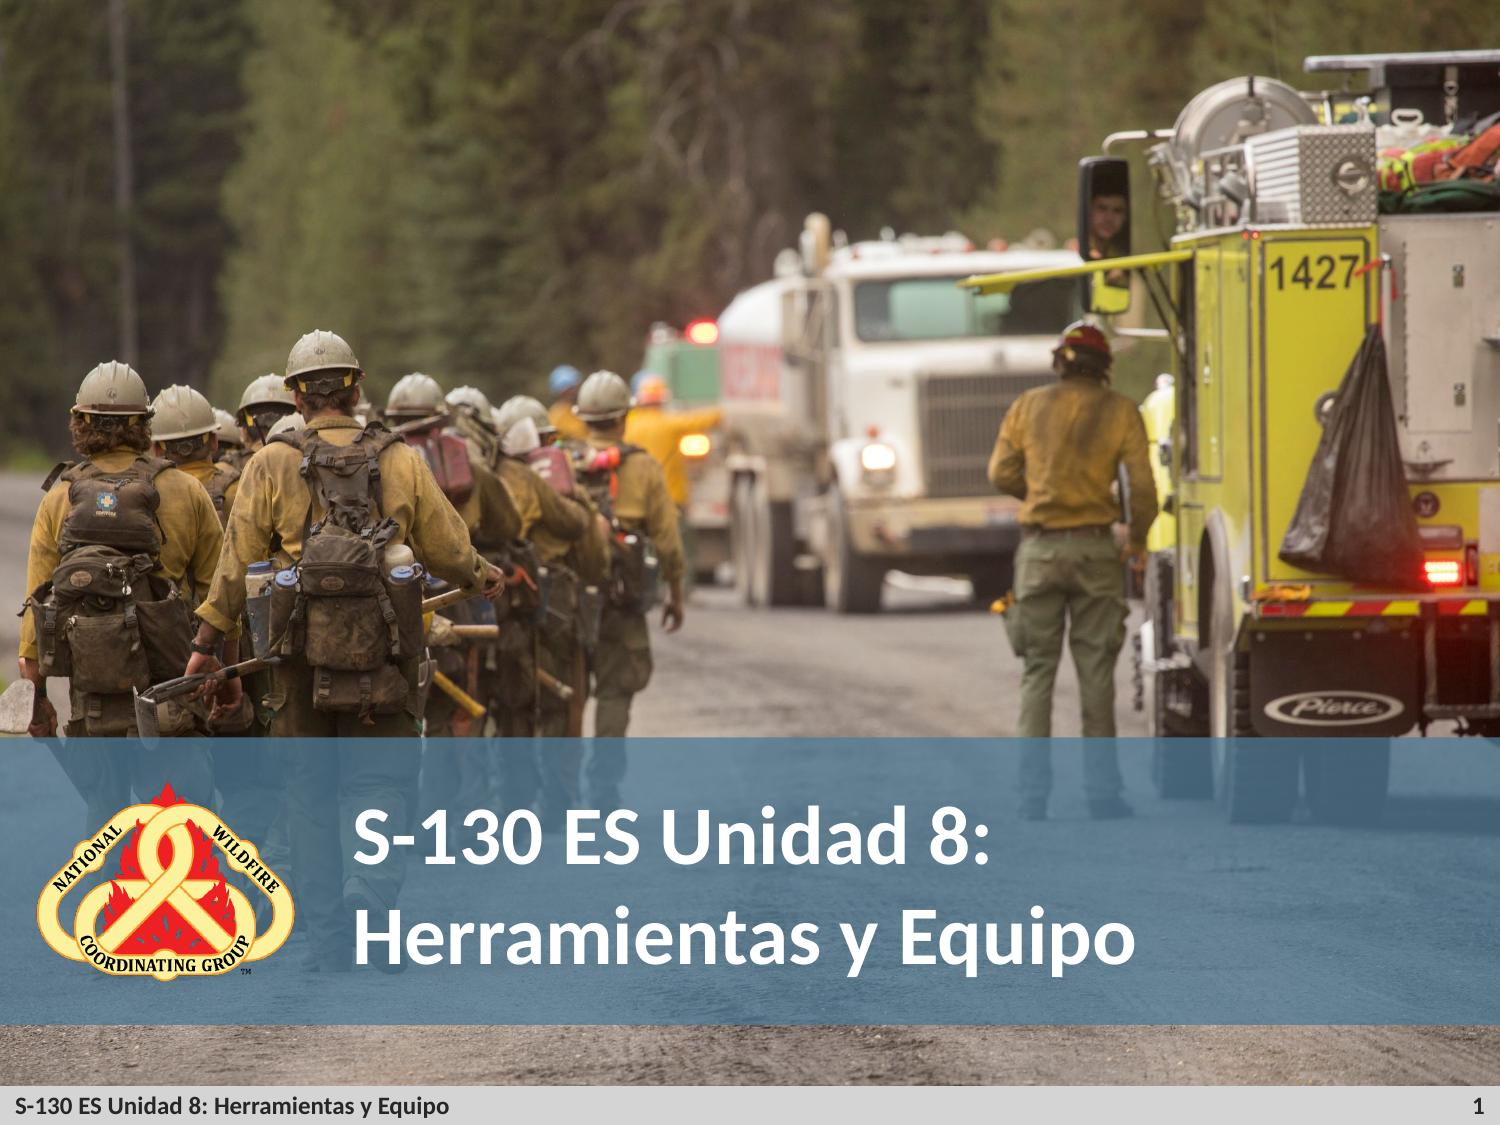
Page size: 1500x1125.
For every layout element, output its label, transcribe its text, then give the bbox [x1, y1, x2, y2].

title S-130 ES Unidad 8: Herramientas y Equipo [337, 737, 1475, 1025]
picture [23, 767, 309, 993]
picture [0, 1025, 1500, 1086]
picture [0, 0, 1500, 737]
